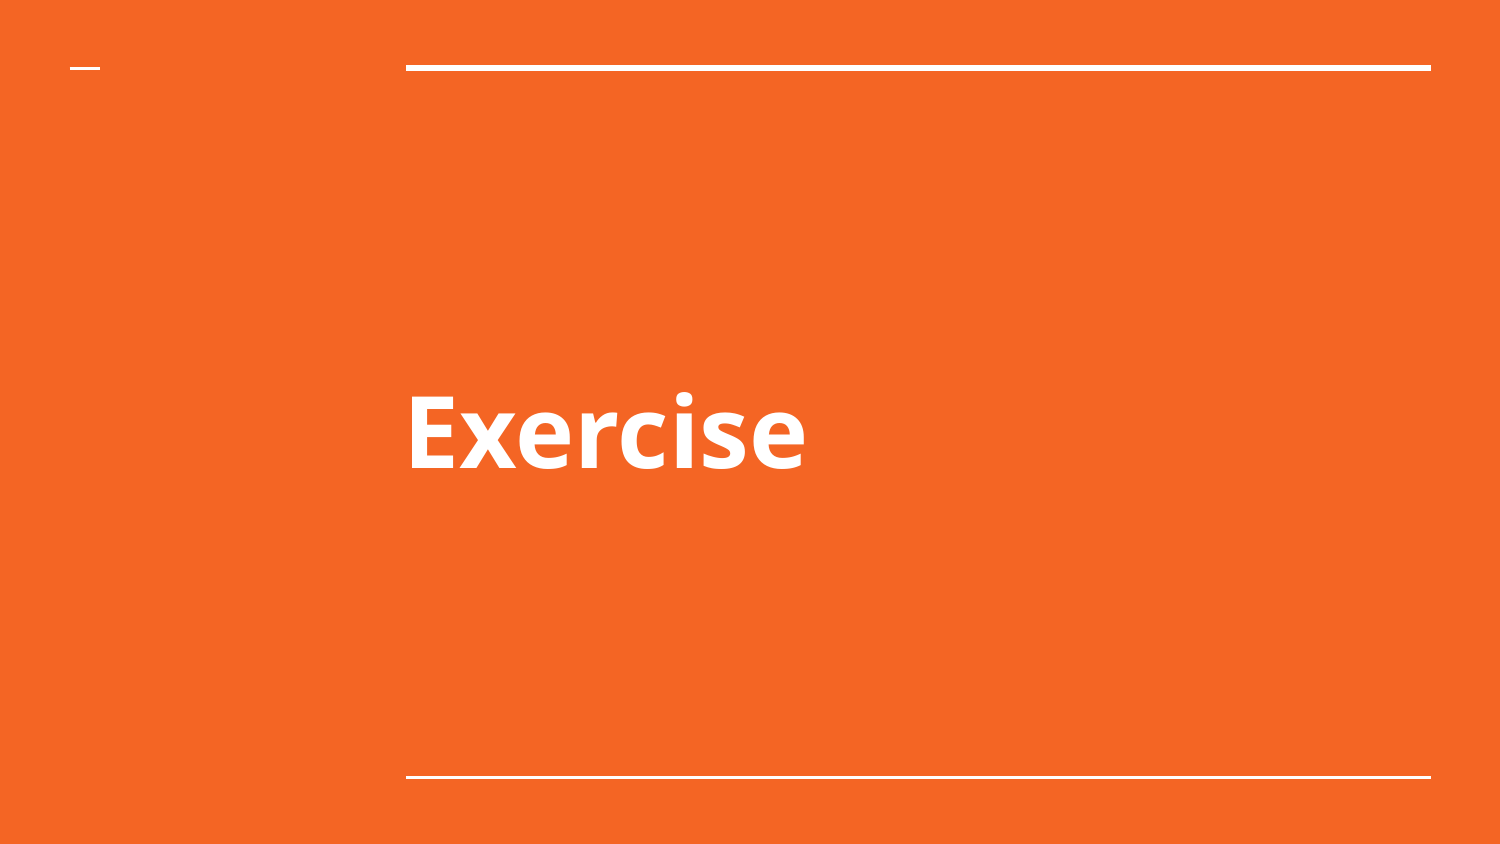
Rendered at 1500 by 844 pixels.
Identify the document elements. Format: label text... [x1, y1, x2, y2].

title Exercise [389, 353, 1428, 607]
